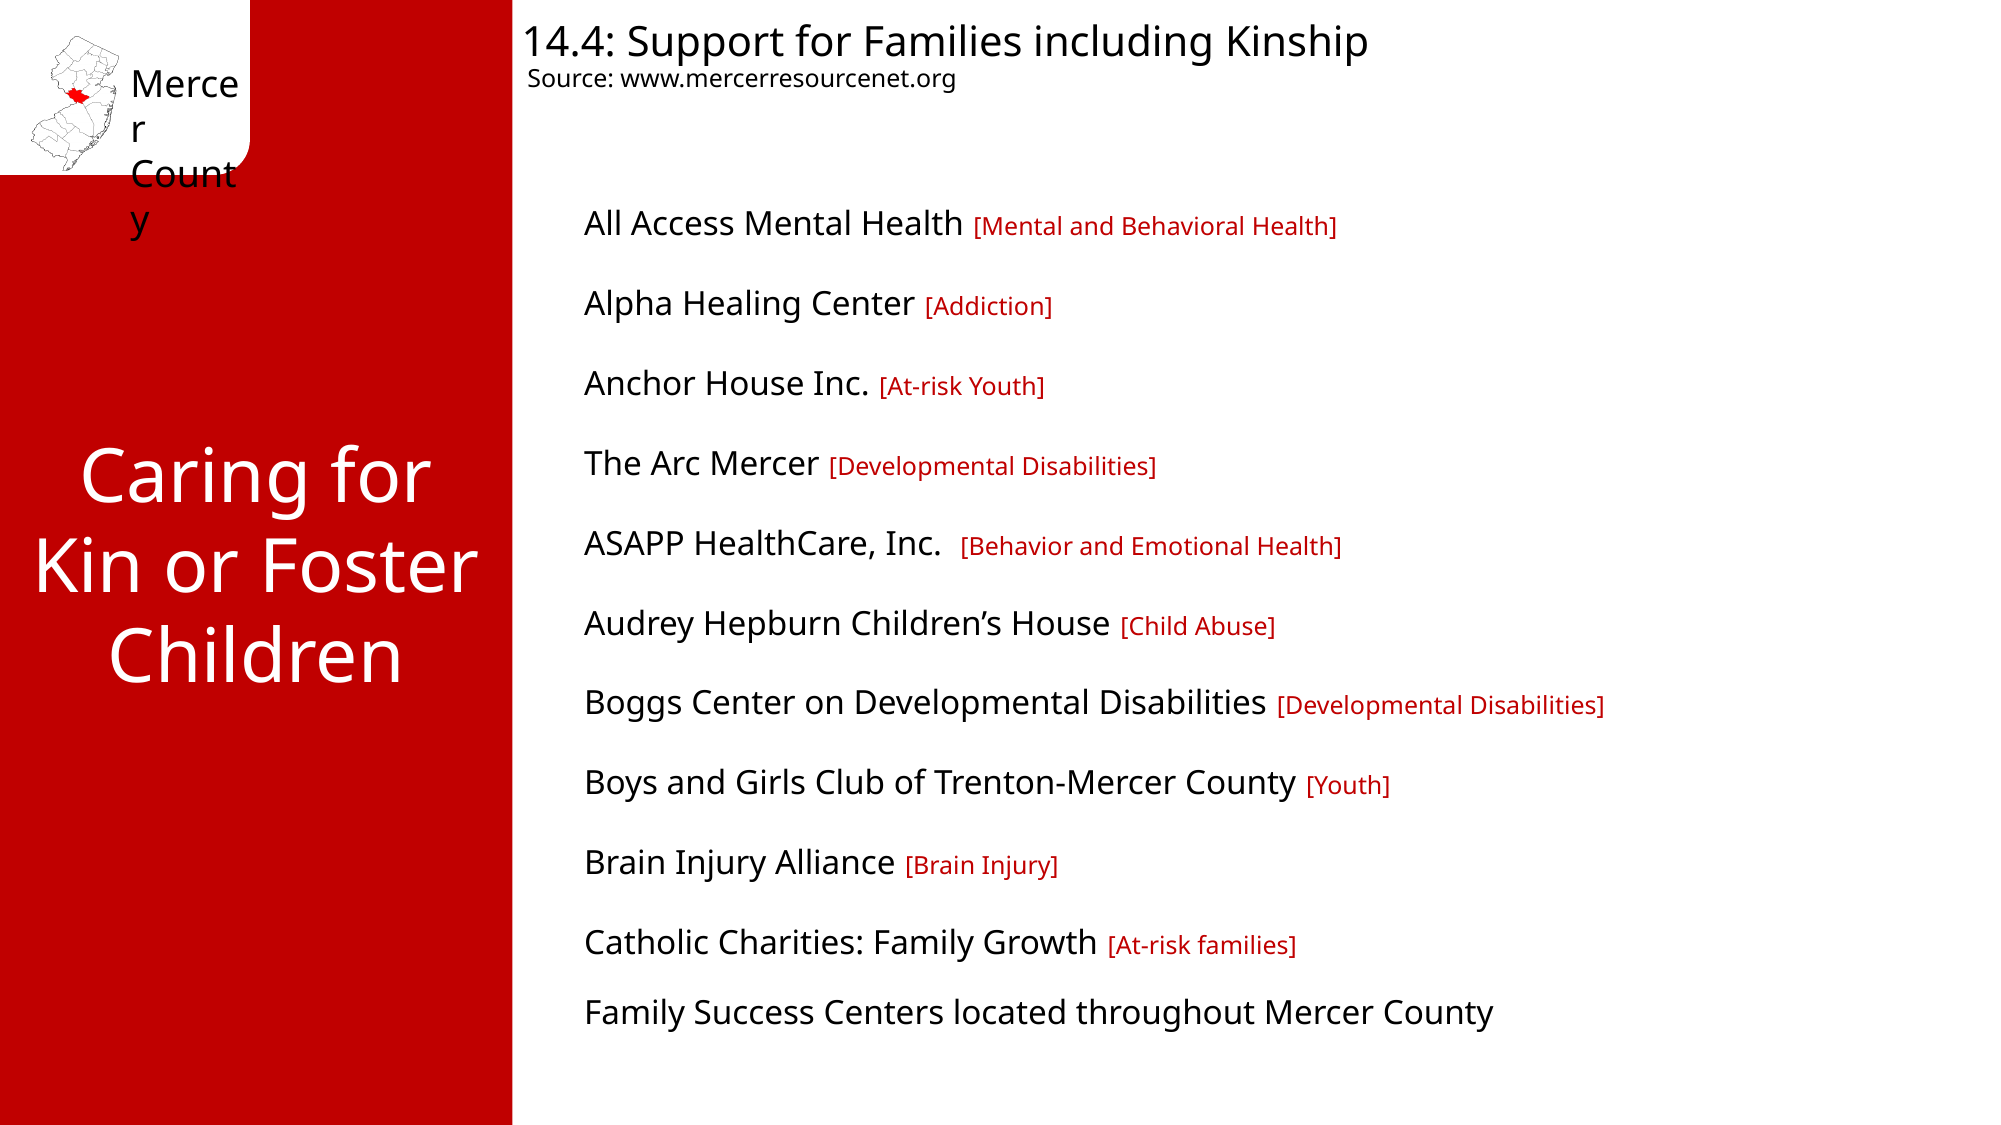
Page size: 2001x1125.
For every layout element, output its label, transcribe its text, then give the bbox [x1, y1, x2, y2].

text_box All Access Mental Health [Mental and Behavioral Health] Alpha Healing Center [Addiction] Anchor House Inc. [At-risk Youth] The Arc Mercer [Developmental Disabilities] ASAPP HealthCare, Inc. [Behavior and Emotional Health] Audrey Hepburn Children’s House [Child Abuse] Boggs Center on Developmental Disabilities [Developmental Disabilities] Boys and Girls Club of Trenton-Mercer County [Youth] Brain Injury Alliance [Brain Injury] Catholic Charities: Family Growth [At-risk families] Family Success Centers located throughout Mercer County [569, 195, 1932, 1125]
text_box Caring for Kin or Foster Children [0, 419, 513, 705]
text_box 14.4: Support for Families including Kinship [506, 7, 1995, 72]
picture [31, 36, 119, 171]
text_box Source: www.mercerresourcenet.org [512, 55, 1891, 101]
